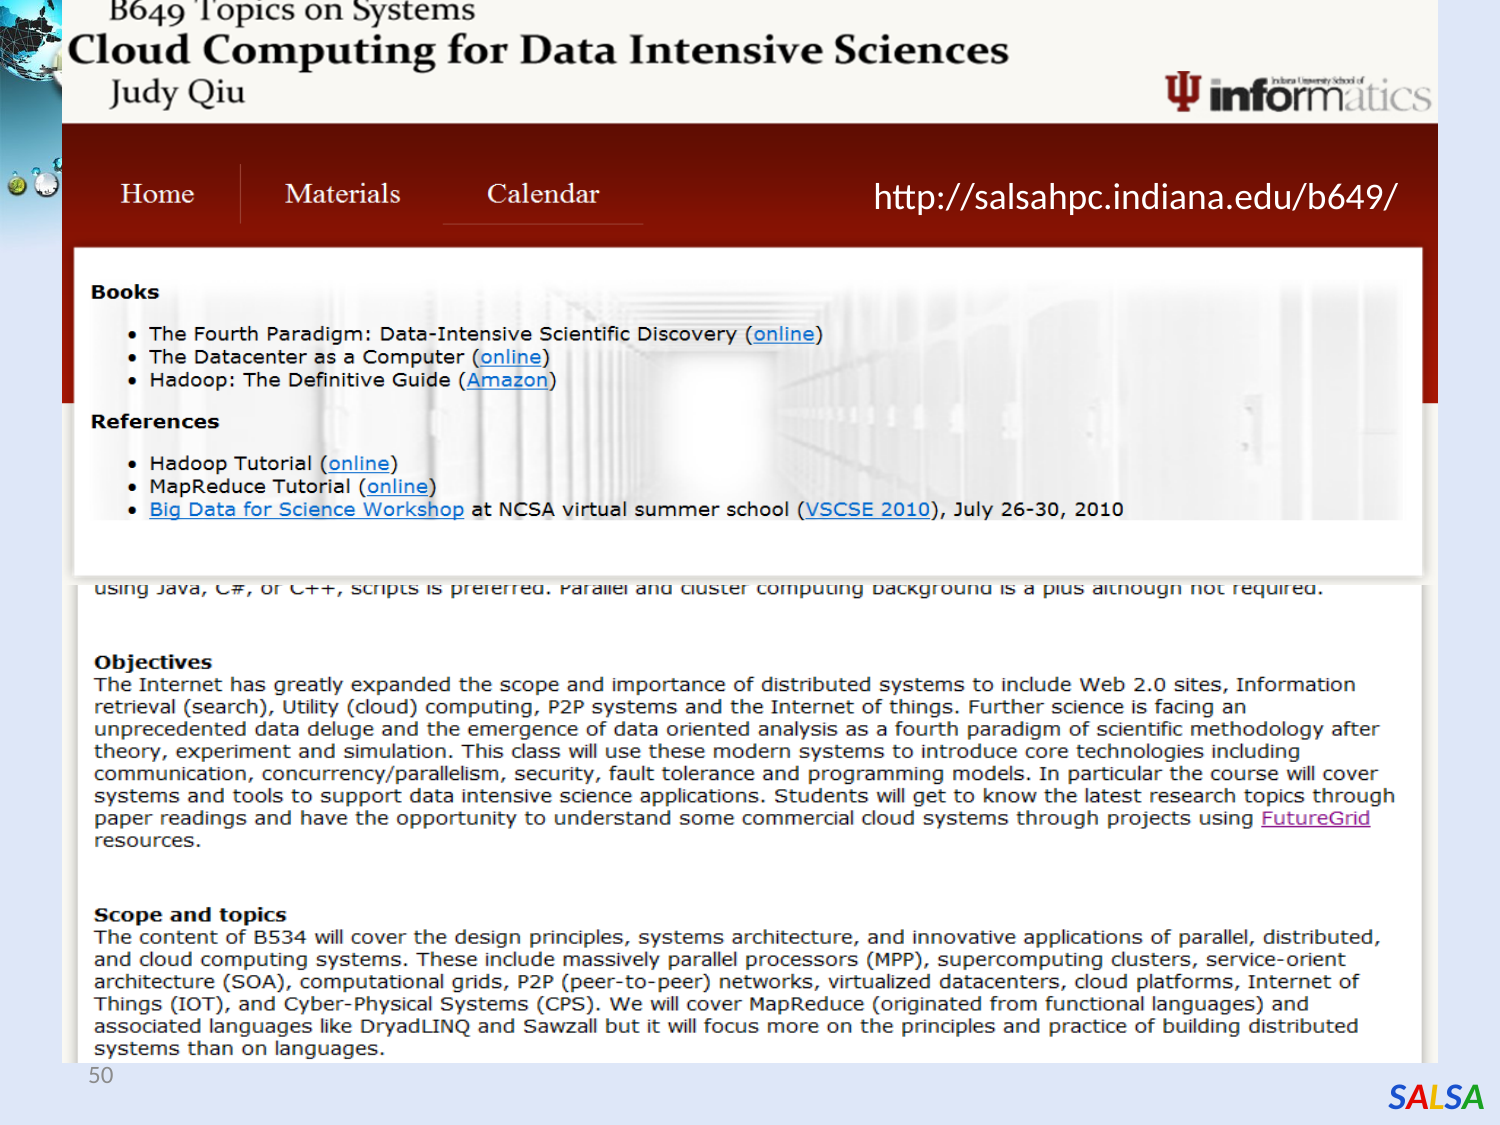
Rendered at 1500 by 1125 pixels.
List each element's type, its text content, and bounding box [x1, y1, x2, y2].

slide_number 50 [73, 1072, 424, 1104]
picture [0, 0, 62, 253]
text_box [62, 0, 1438, 585]
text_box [62, 591, 1438, 1063]
